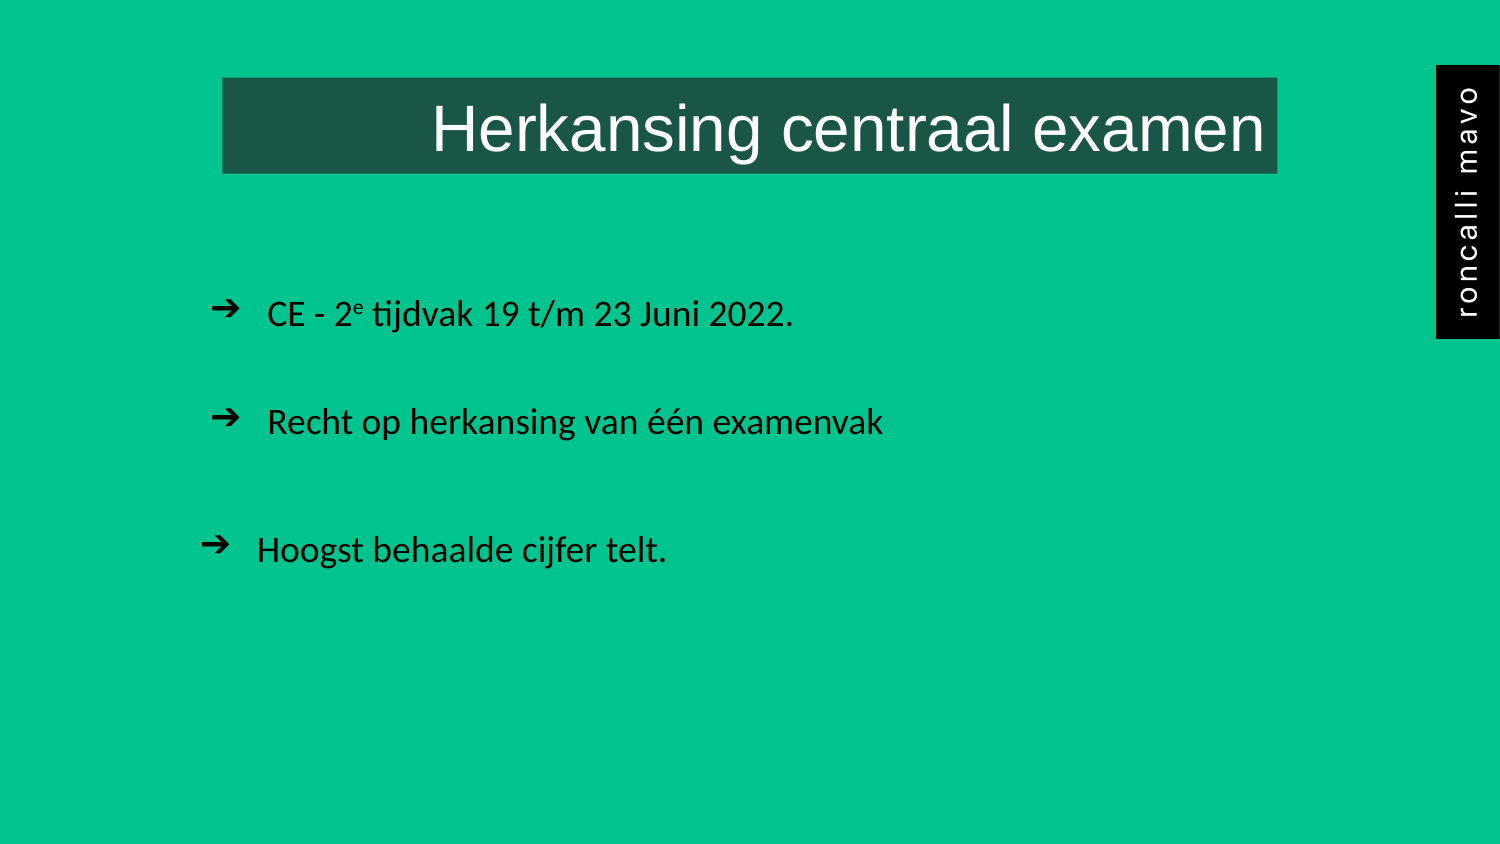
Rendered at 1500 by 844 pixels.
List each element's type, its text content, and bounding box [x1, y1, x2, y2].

text_box CE - 2e tijdvak 19 t/m 23 Juni 2022. Recht op herkansing van één examenvak Hoogst behaalde cijfer telt. [188, 282, 1490, 679]
picture [1435, 65, 1500, 339]
title Herkansing centraal examen [222, 77, 1278, 174]
